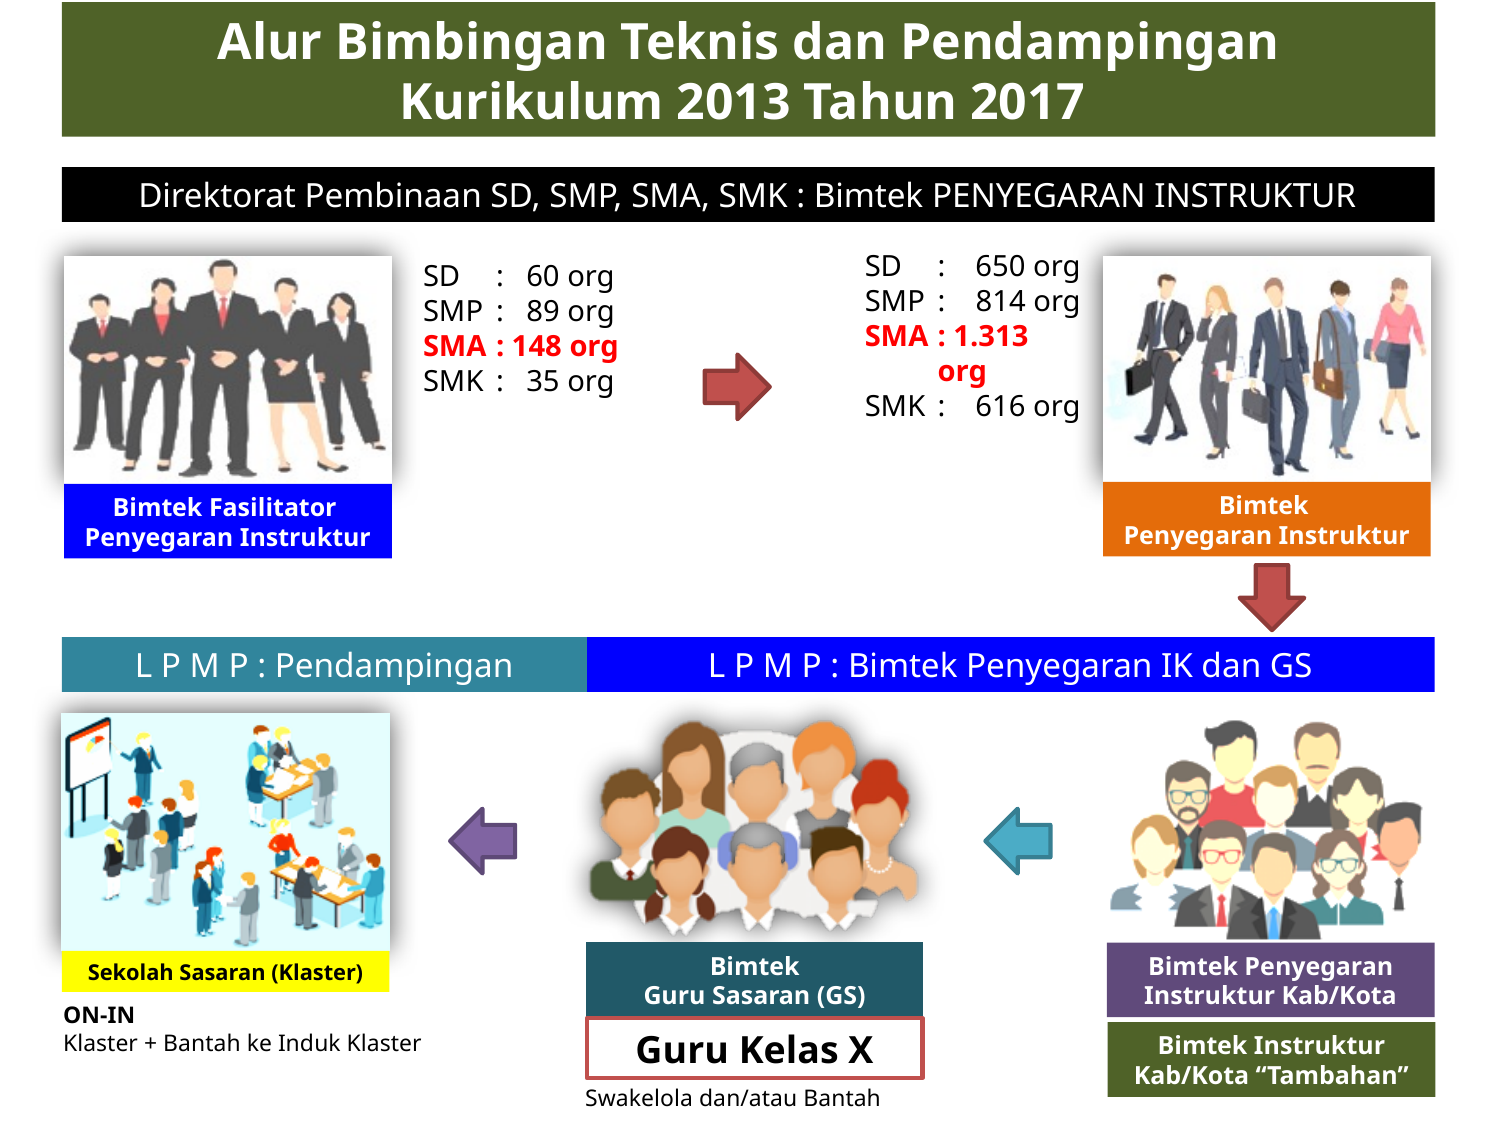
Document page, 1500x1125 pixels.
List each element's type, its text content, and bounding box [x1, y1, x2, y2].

text_box Bimtek Fasilitator Penyegaran Instruktur [64, 491, 392, 559]
text_box SD : 650 org SMP : 814 org SMA : 1.313 org SMK : 616 org [850, 239, 1099, 430]
picture [63, 256, 393, 484]
text_box L P M P : Pendampingan [61, 637, 587, 692]
picture [61, 713, 390, 952]
text_box [983, 806, 1053, 876]
text_box Guru Kelas X [585, 1016, 925, 1075]
text_box Bimtek Instruktur Kab/Kota “Tambahan” [1107, 1022, 1436, 1097]
text_box Swakelola dan/atau Bantah [570, 1075, 949, 1119]
picture [1106, 716, 1451, 946]
text_box [1237, 563, 1307, 633]
text_box [702, 352, 772, 422]
text_box Bimtek Guru Sasaran (GS) [586, 949, 923, 1016]
text_box Bimtek Penyegaran Instruktur [1103, 488, 1431, 557]
text_box Sekolah Sasaran (Klaster) [61, 957, 390, 992]
text_box ON-IN Klaster + Bantah ke Induk Klaster [48, 993, 468, 1063]
text_box [448, 806, 518, 876]
text_box Bimtek Penyegaran Instruktur Kab/Kota [1106, 953, 1435, 1018]
text_box Alur Bimbingan Teknis dan Pendampingan Kurikulum 2013 Tahun 2017 [61, 2, 1436, 137]
picture [1102, 256, 1431, 483]
picture [586, 716, 923, 944]
text_box SD : 60 org SMP : 89 org SMA : 148 org SMK : 35 org [408, 250, 651, 405]
text_box L P M P : Bimtek Penyegaran IK dan GS [587, 637, 1435, 692]
text_box Direktorat Pembinaan SD, SMP, SMA, SMK : Bimtek PENYEGARAN INSTRUKTUR [61, 167, 1435, 222]
